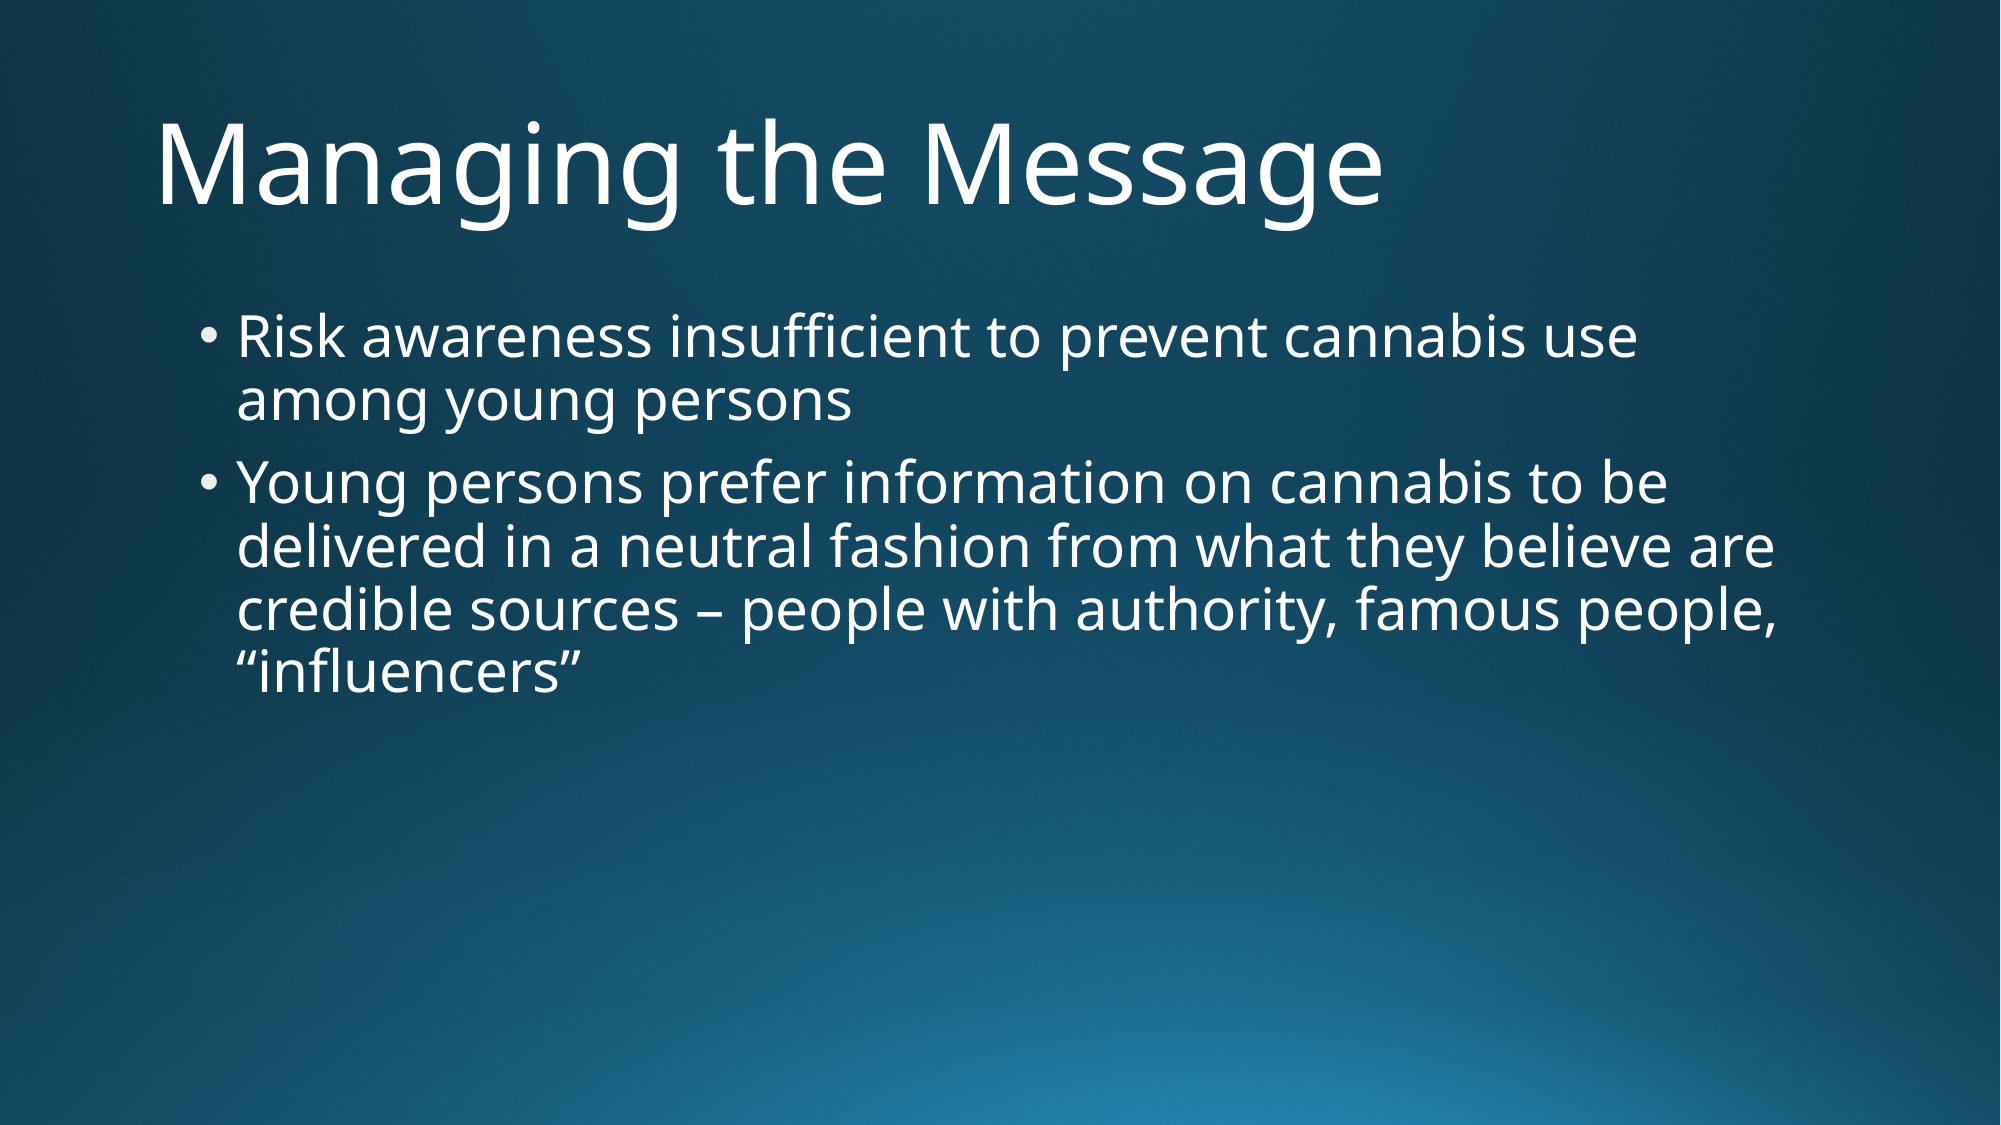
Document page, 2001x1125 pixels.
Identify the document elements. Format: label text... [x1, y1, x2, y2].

list Risk awareness insufficient to prevent cannabis use among young persons Young persons prefer information on cannabis to be delivered in a neutral fashion from what they believe are credible sources – people with authority, famous people, “influencers” [183, 299, 1863, 1014]
picture [0, 0, 2001, 1125]
title Managing the Message [137, 59, 1863, 278]
